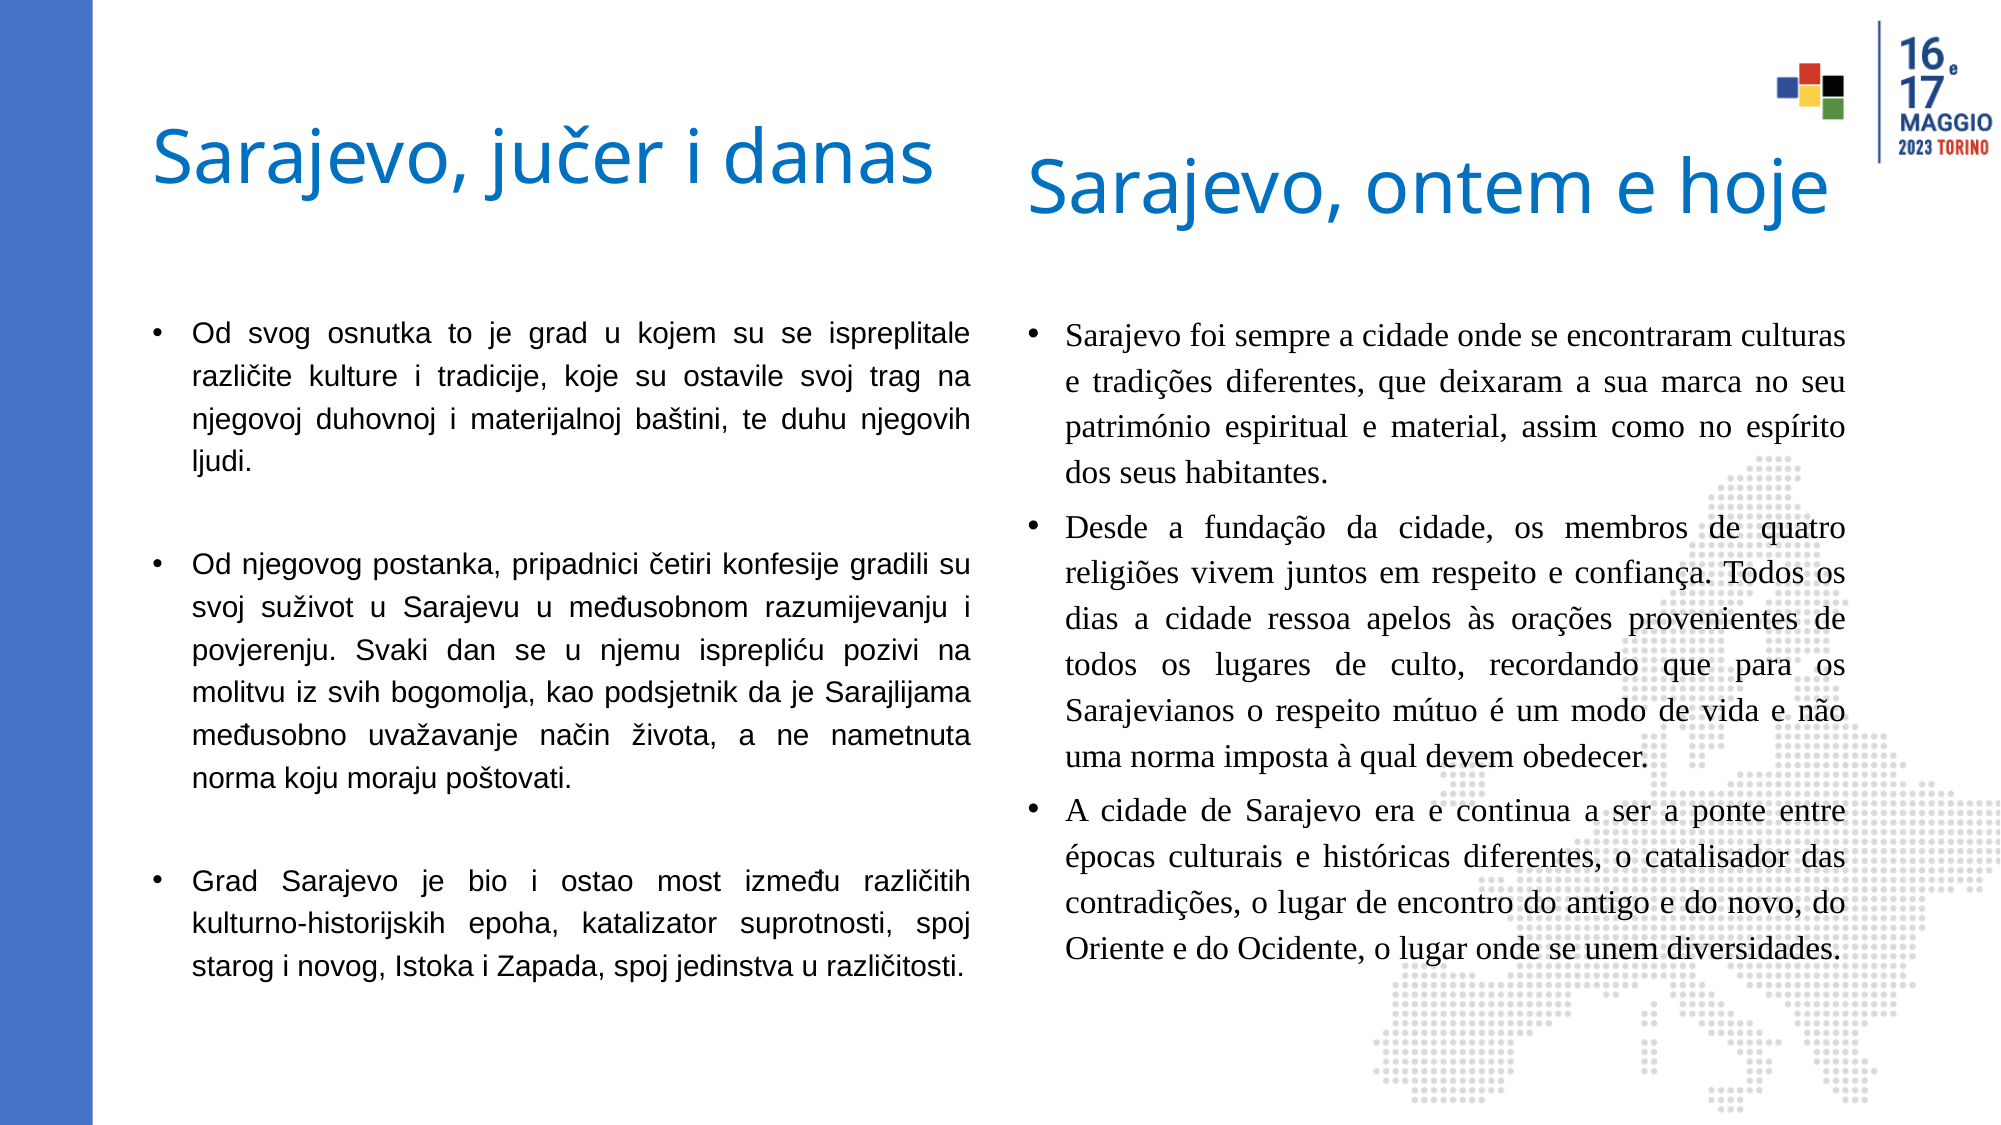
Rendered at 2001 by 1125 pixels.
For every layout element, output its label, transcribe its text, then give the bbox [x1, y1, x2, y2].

text_box Sarajevo, ontem e hoje [1012, 50, 1863, 269]
title Sarajevo, jučer i danas [137, 51, 988, 269]
list Sarajevo foi sempre a cidade onde se encontraram culturas e tradições diferentes, que deixaram a sua marca no seu património espiritual e material, assim como no espírito dos seus habitantes. Desde a fundação da cidade, os membros de quatro religiões vivem juntos em respeito e confiança. Todos os dias a cidade ressoa apelos às orações provenientes de todos os lugares de culto, recordando que para os Sarajevianos o respeito mútuo é um modo de vida e não uma norma imposta à qual devem obedecer. A cidade de Sarajevo era e continua a ser a ponte entre épocas culturais e históricas diferentes, o catalisador das contradições, o lugar de encontro do antigo e do novo, do Oriente e do Ocidente, o lugar onde se unem diversidades. [1012, 299, 1863, 1014]
picture [1351, 0, 2001, 1125]
list Od svog osnutka to je grad u kojem su se ispreplitale različite kulture i tradicije, koje su ostavile svoj trag na njegovoj duhovnoj i materijalnoj baštini, te duhu njegovih ljudi. Od njegovog postanka, pripadnici četiri konfesije gradili su svoj suživot u Sarajevu u međusobnom razumijevanju i povjerenju. Svaki dan se u njemu isprepliću pozivi na molitvu iz svih bogomolja, kao podsjetnik da je Sarajlijama međusobno uvažavanje način života, a ne nametnuta norma koju moraju poštovati. Grad Sarajevo je bio i ostao most između različitih kulturno-historijskih epoha, katalizator suprotnosti, spoj starog i novog, Istoka i Zapada, spoj jedinstva u različitosti. [137, 299, 988, 1014]
